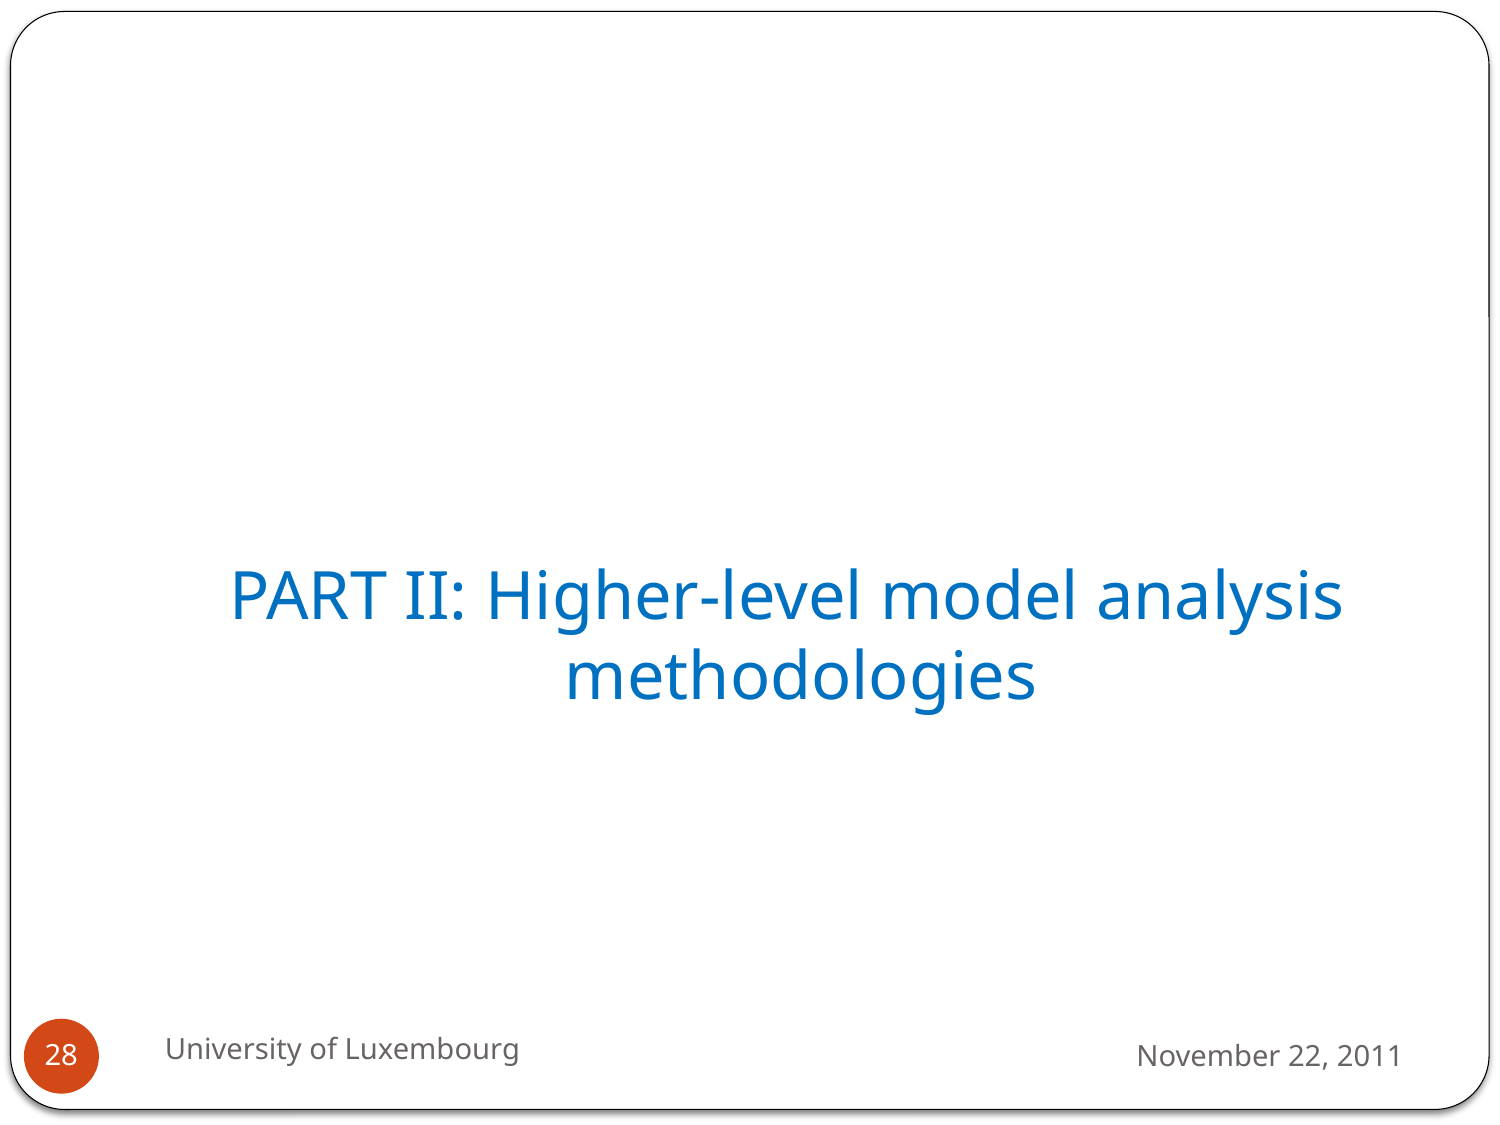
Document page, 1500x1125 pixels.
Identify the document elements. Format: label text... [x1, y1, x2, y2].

list PART II: Higher-level model analysis methodologies [150, 237, 1425, 988]
footer University of Luxembourg [150, 1012, 800, 1088]
slide_number 28 [23, 1018, 99, 1094]
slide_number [1012, 1015, 1419, 1094]
